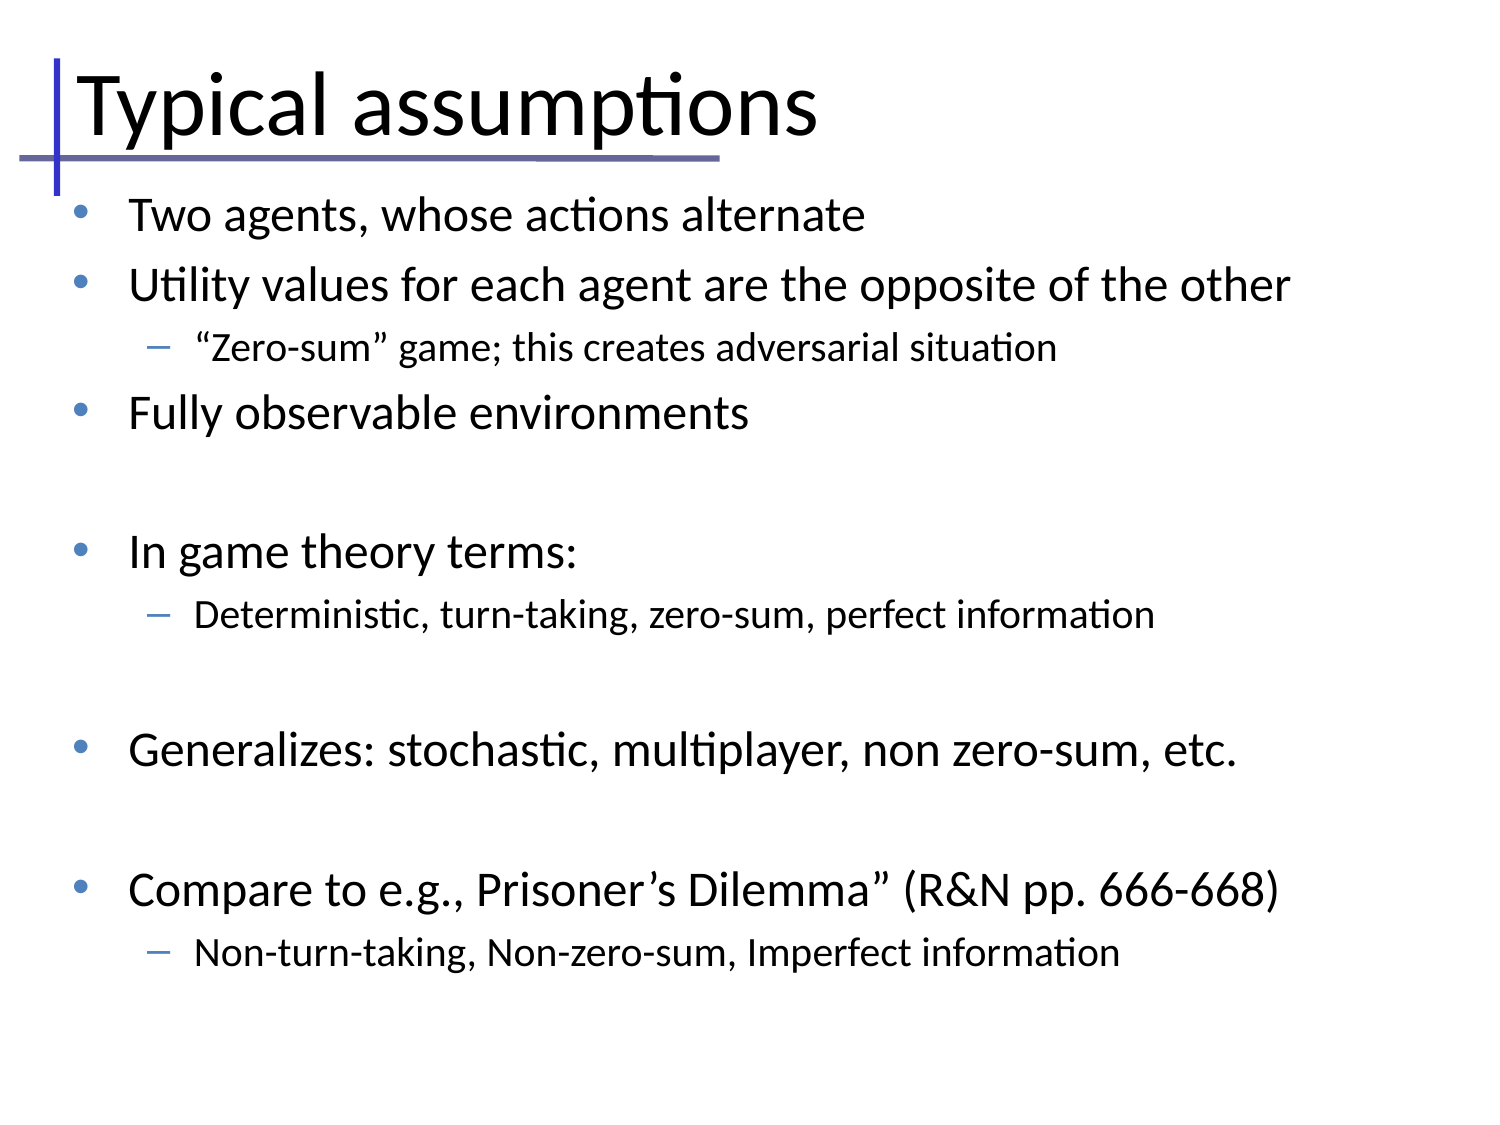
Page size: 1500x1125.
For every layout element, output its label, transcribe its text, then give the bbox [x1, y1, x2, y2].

list Two agents, whose actions alternate Utility values for each agent are the opposite of the other “Zero-sum” game; this creates adversarial situation Fully observable environments In game theory terms: Deterministic, turn-taking, zero-sum, perfect information Generalizes: stochastic, multiplayer, non zero-sum, etc. Compare to e.g., Prisoner’s Dilemma” (R&N pp. 666-668) Non-turn-taking, Non-zero-sum, Imperfect information [57, 173, 1482, 1049]
title Typical assumptions [61, 14, 1399, 173]
